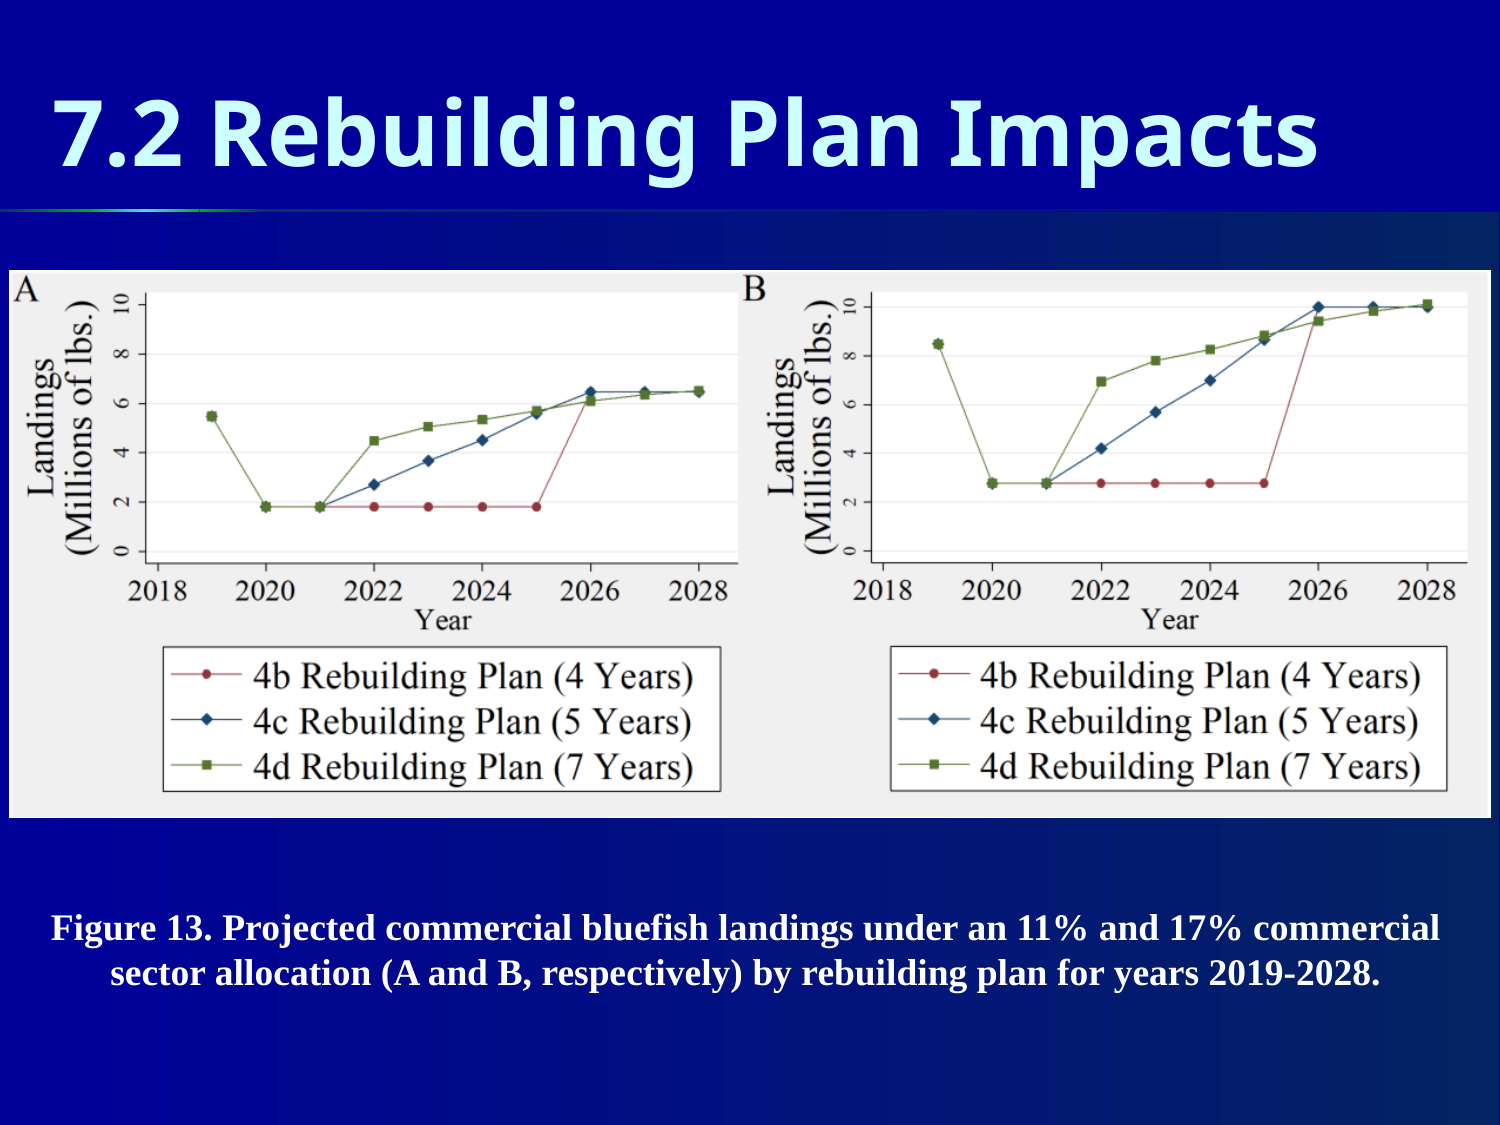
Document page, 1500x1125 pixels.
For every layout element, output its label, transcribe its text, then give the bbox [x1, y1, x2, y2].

picture [9, 270, 1491, 818]
text_box [123, 176, 1500, 282]
title 7.2 Rebuilding Plan Impacts [37, 26, 1463, 193]
text_box Figure 13. Projected commercial bluefish landings under an 11% and 17% commercial sector allocation (A and B, respectively) by rebuilding plan for years 2019-2028. [18, 895, 1474, 1001]
